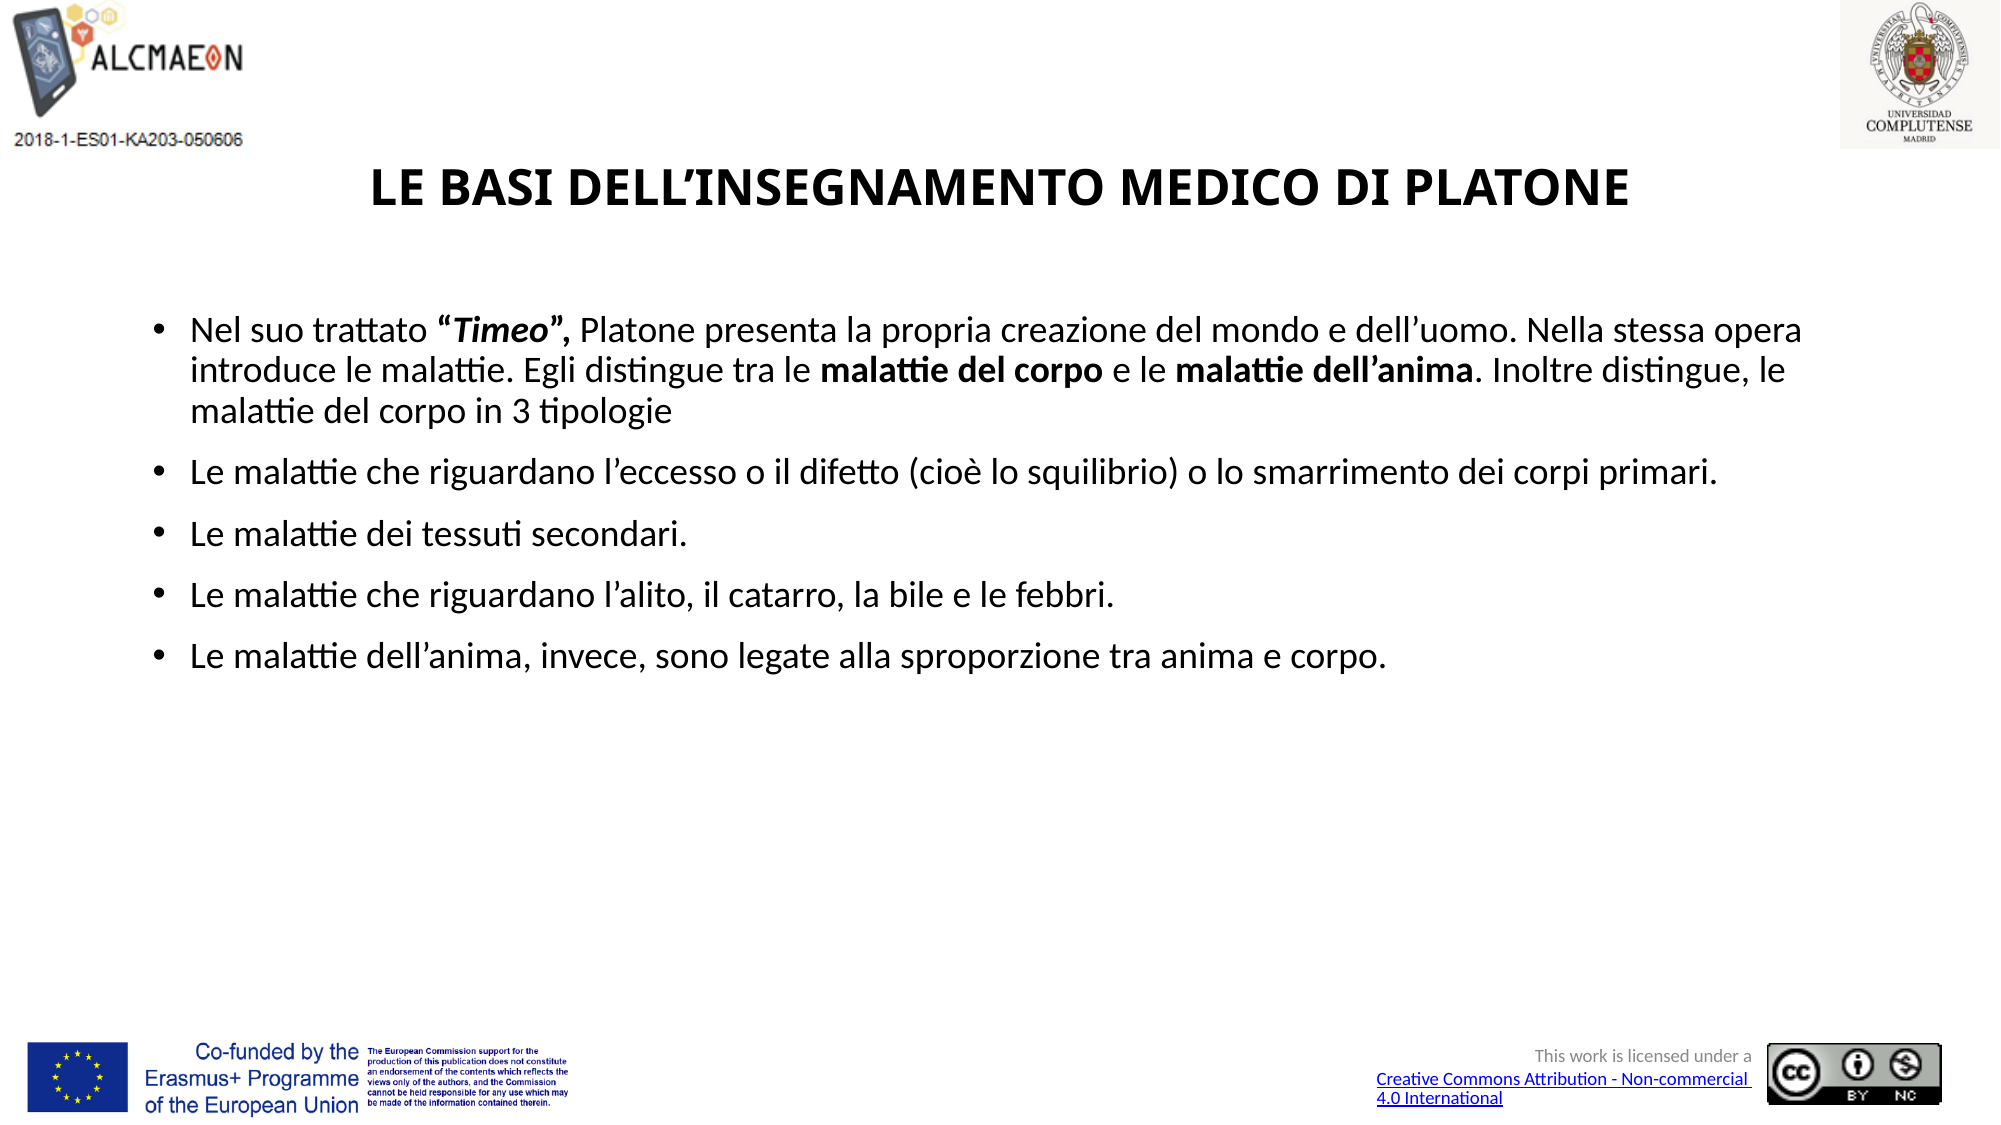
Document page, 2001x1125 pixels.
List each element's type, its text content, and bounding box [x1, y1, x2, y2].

title LE BASI DELL’INSEGNAMENTO MEDICO DI PLATONE [137, 160, 1863, 278]
picture [1840, 0, 2000, 149]
picture [0, 0, 256, 161]
list Nel suo trattato “Timeo”, Platone presenta la propria creazione del mondo e dell’uomo. Nella stessa opera introduce le malattie. Egli distingue tra le malattie del corpo e le malattie dell’anima. Inoltre distingue, le malattie del corpo in 3 tipologie Le malattie che riguardano l’eccesso o il difetto (cioè lo squilibrio) o lo smarrimento dei corpi primari. Le malattie dei tessuti secondari. Le malattie che riguardano l’alito, il catarro, la bile e le febbri. Le malattie dell’anima, invece, sono legate alla sproporzione tra anima e corpo. [137, 302, 1863, 1017]
picture [23, 1024, 575, 1118]
picture [1767, 1043, 1942, 1105]
